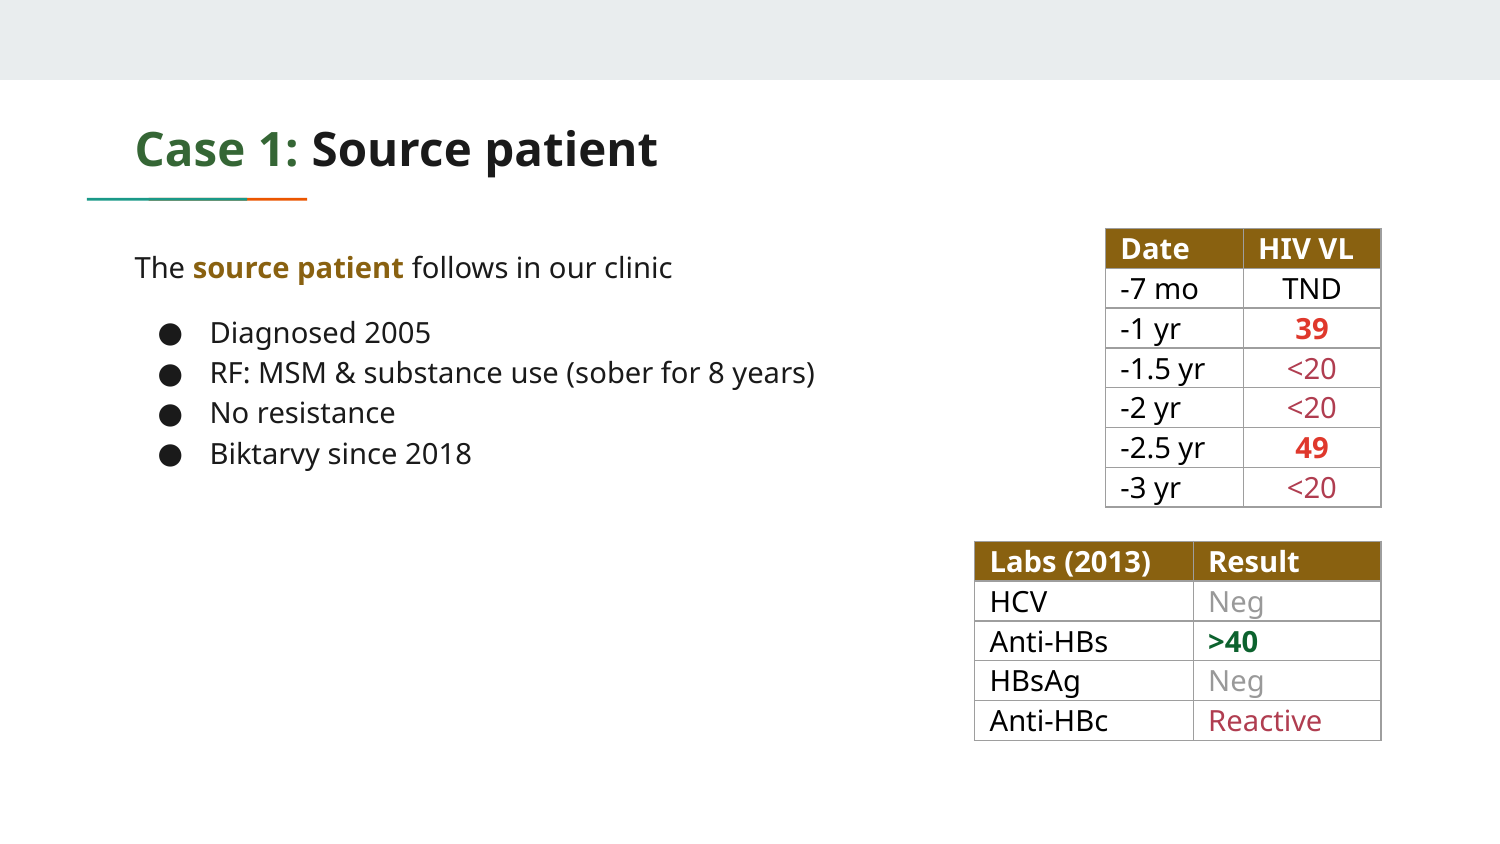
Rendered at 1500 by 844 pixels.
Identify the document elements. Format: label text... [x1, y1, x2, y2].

table_cell Neg [1194, 582, 1380, 620]
list The source patient follows in our clinic Diagnosed 2005 RF: MSM & substance use (sober for 8 years) No resistance Biktarvy since 2018 [119, 228, 975, 600]
table_cell <20 [1244, 349, 1380, 387]
table_cell >40 [1194, 622, 1380, 660]
table_cell -3 yr [1106, 468, 1243, 506]
table_cell <20 [1244, 468, 1380, 506]
table_header HIV VL [1244, 229, 1380, 268]
table_header Labs (2013) [975, 542, 1193, 580]
table_cell 49 [1244, 428, 1380, 467]
table_cell <20 [1244, 388, 1380, 427]
table_cell -1 yr [1106, 309, 1243, 347]
table_cell -7 mo [1106, 269, 1243, 307]
table_cell Reactive [1194, 701, 1380, 740]
table_cell HBsAg [975, 661, 1193, 700]
table_cell Anti-HBs [975, 622, 1193, 660]
table_cell 39 [1244, 309, 1380, 347]
table_cell TND [1244, 269, 1380, 307]
table_cell -2 yr [1106, 388, 1243, 427]
table_cell Neg [1194, 661, 1380, 700]
table_header Date [1106, 229, 1243, 268]
table_cell -1.5 yr [1106, 349, 1243, 387]
table_header Result [1194, 542, 1380, 580]
title Case 1: Source patient [119, 103, 1381, 192]
table_cell Anti-HBc [975, 701, 1193, 740]
table_cell -2.5 yr [1106, 428, 1243, 467]
table_cell HCV [975, 582, 1193, 620]
